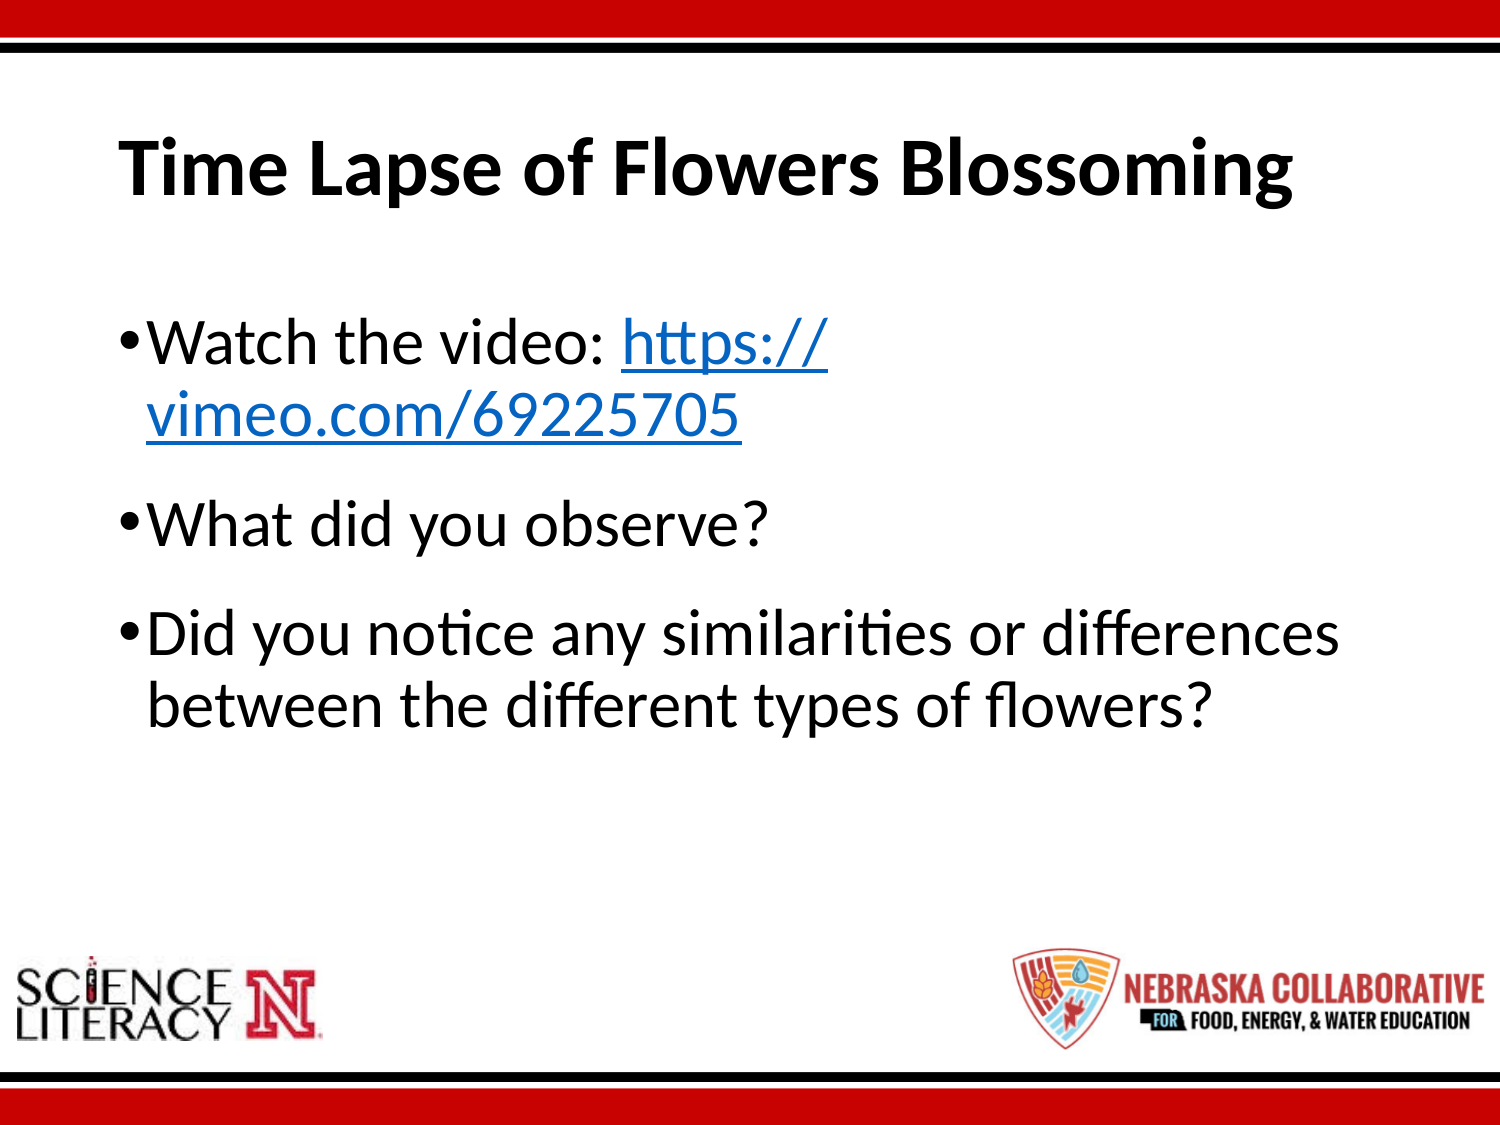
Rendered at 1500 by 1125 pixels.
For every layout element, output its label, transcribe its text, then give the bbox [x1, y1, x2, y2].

list Watch the video: https://vimeo.com/69225705 What did you observe? Did you notice any similarities or differences between the different types of flowers? [103, 299, 1397, 1014]
title Time Lapse of Flowers Blossoming [103, 59, 1500, 278]
text_box [0, 42, 1500, 54]
text_box [0, 1071, 1500, 1083]
picture [17, 956, 323, 1041]
picture [1012, 947, 1485, 1050]
text_box [0, 0, 1500, 38]
text_box [0, 1088, 1500, 1125]
